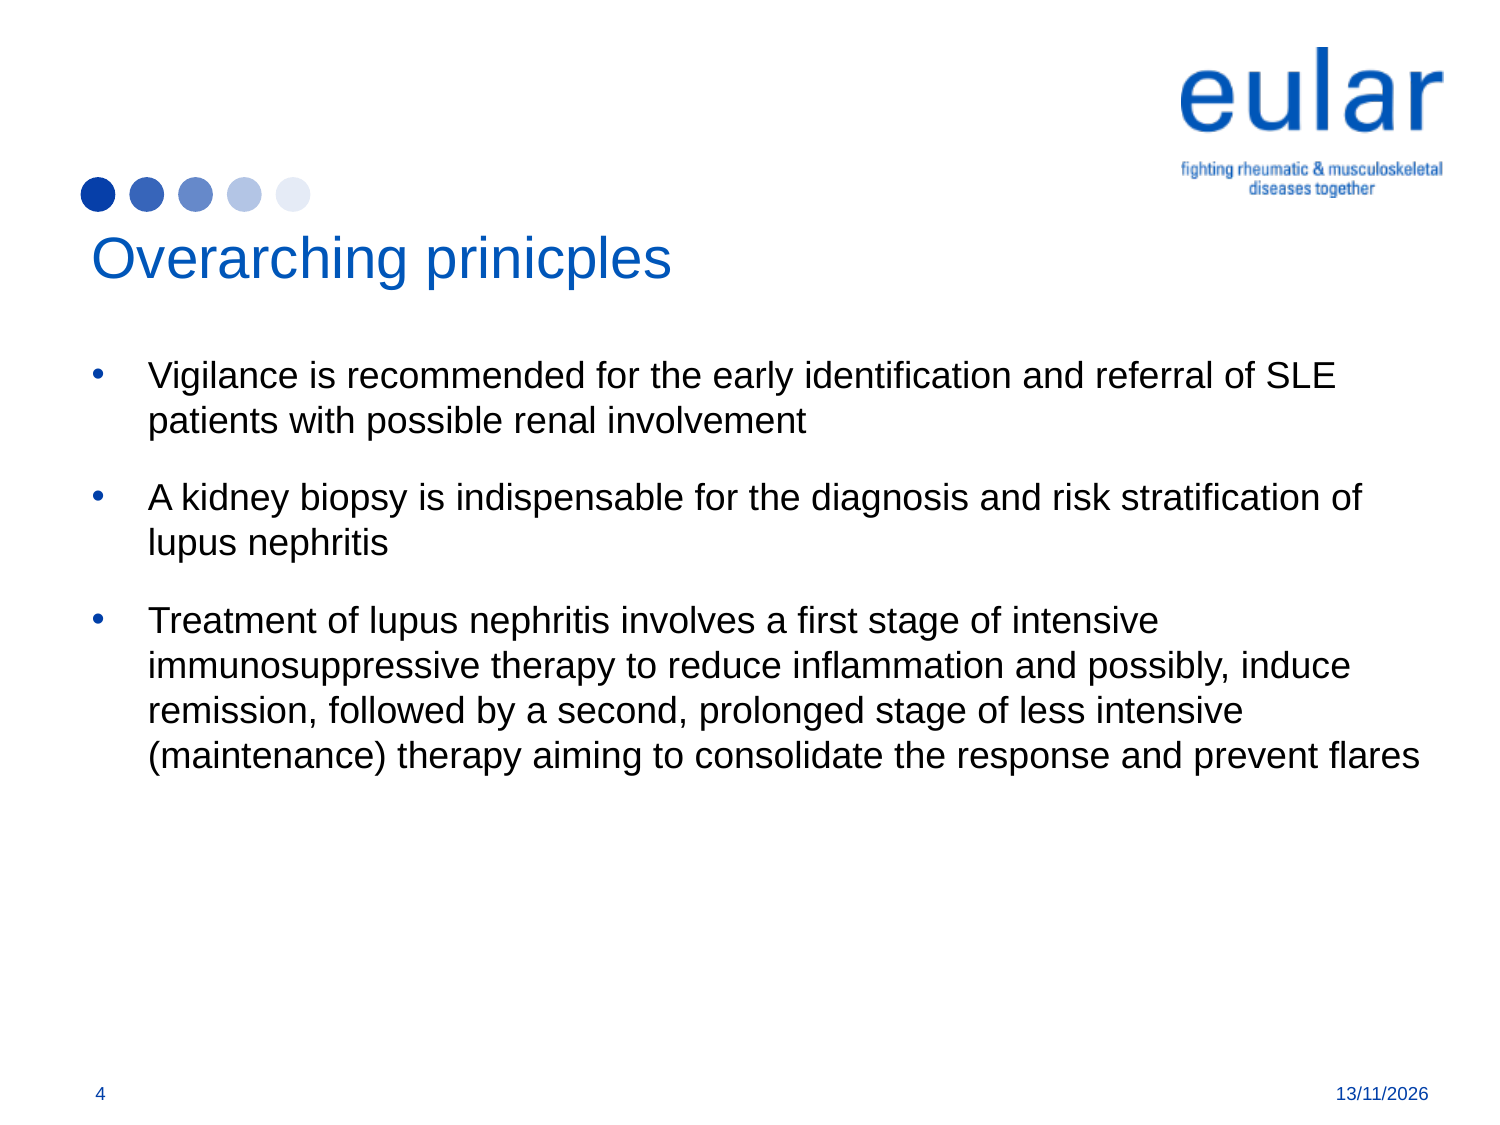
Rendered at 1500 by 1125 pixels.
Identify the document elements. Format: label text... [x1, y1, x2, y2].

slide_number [1242, 1062, 1444, 1123]
list Vigilance is recommended for the early identification and referral of SLE patients with possible renal involvement A kidney biopsy is indispensable for the diagnosis and risk stratification of lupus nephritis Treatment of lupus nephritis involves a first stage of intensive immunosuppressive therapy to reduce inflammation and possibly, induce remission, followed by a second, prolonged stage of less intensive (maintenance) therapy aiming to consolidate the response and prevent flares [76, 343, 1444, 1020]
title Overarching prinicples [76, 213, 1444, 318]
picture [1181, 47, 1444, 198]
slide_number 4 [80, 1062, 224, 1123]
